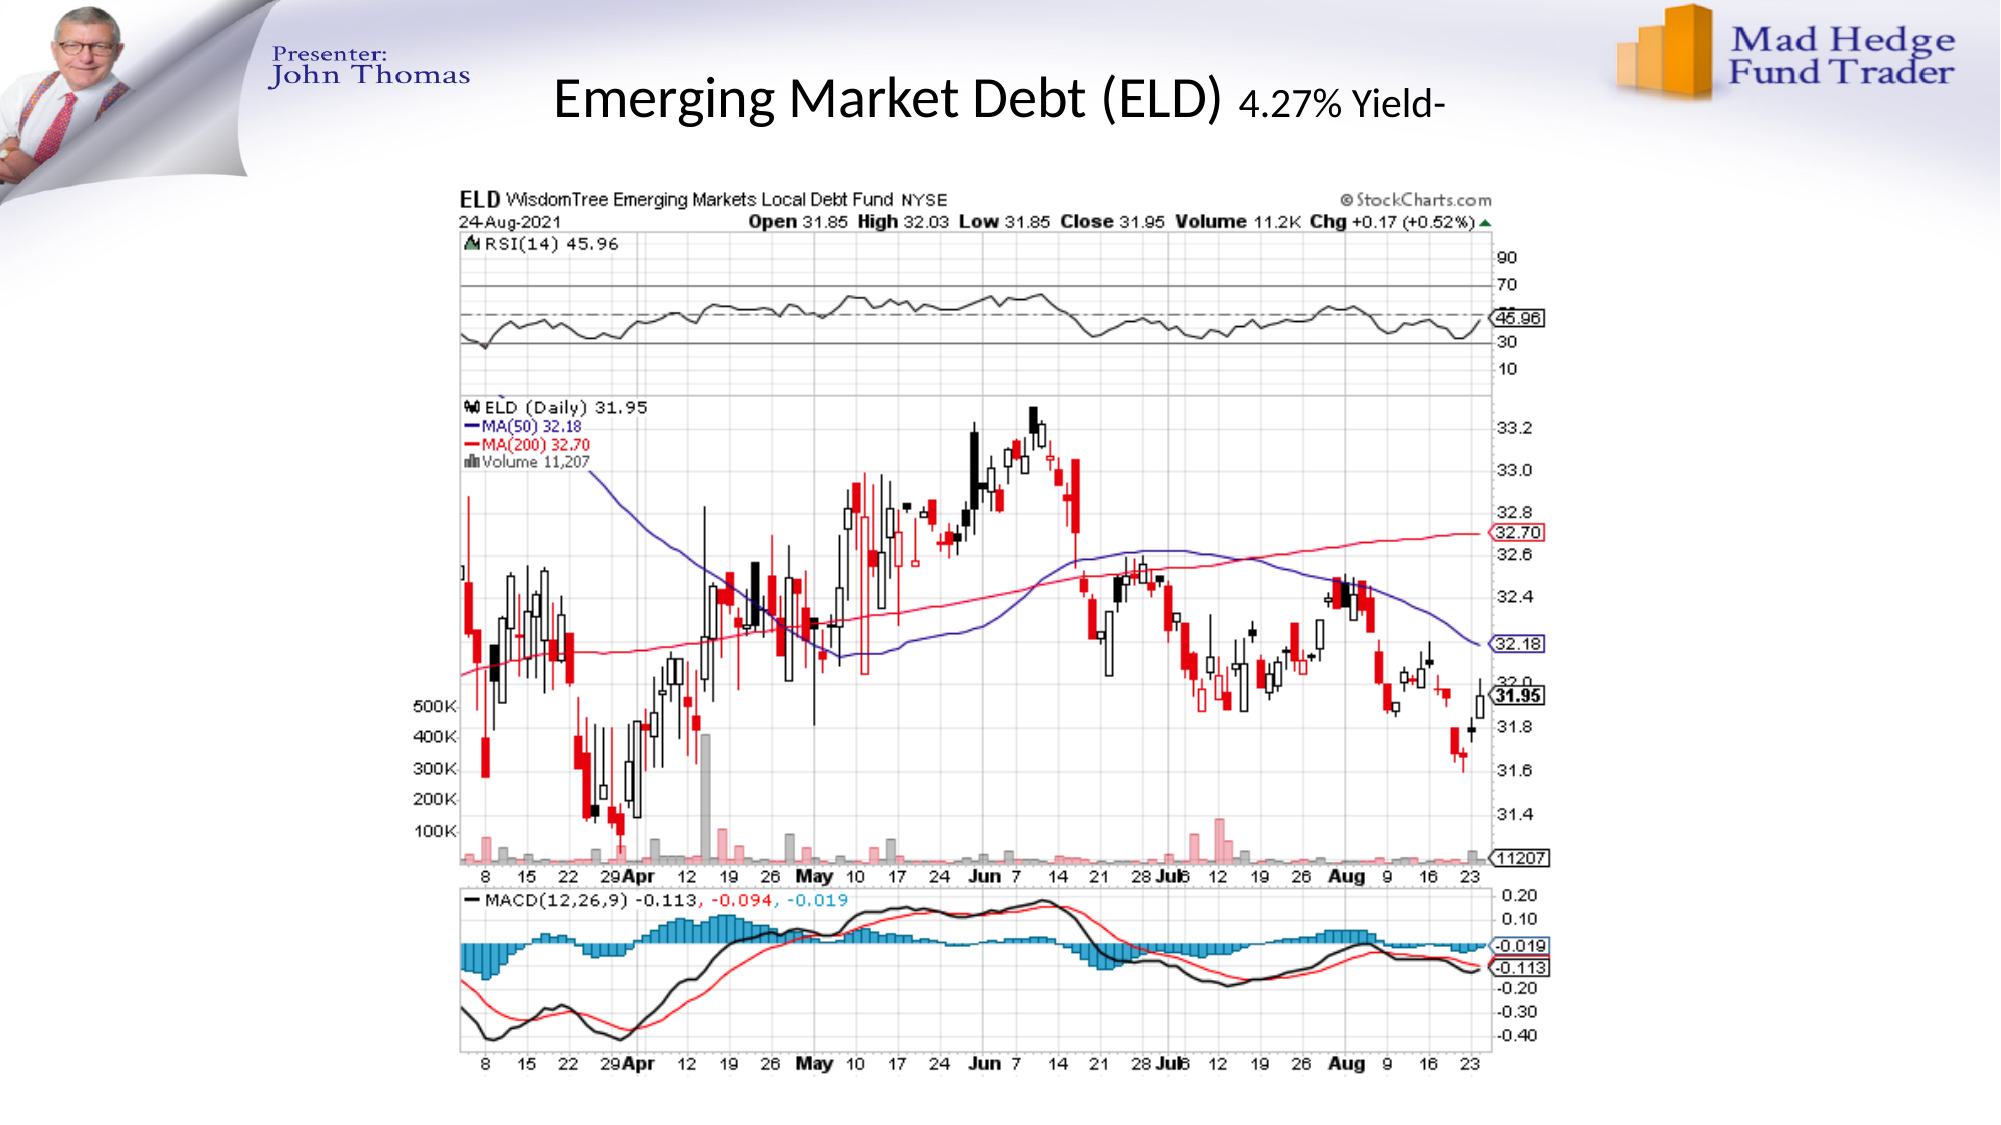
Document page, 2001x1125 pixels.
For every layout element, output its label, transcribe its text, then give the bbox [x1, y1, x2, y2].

picture [0, 0, 2000, 1087]
title Emerging Market Debt (ELD) 4.27% Yield- [324, 37, 1675, 200]
